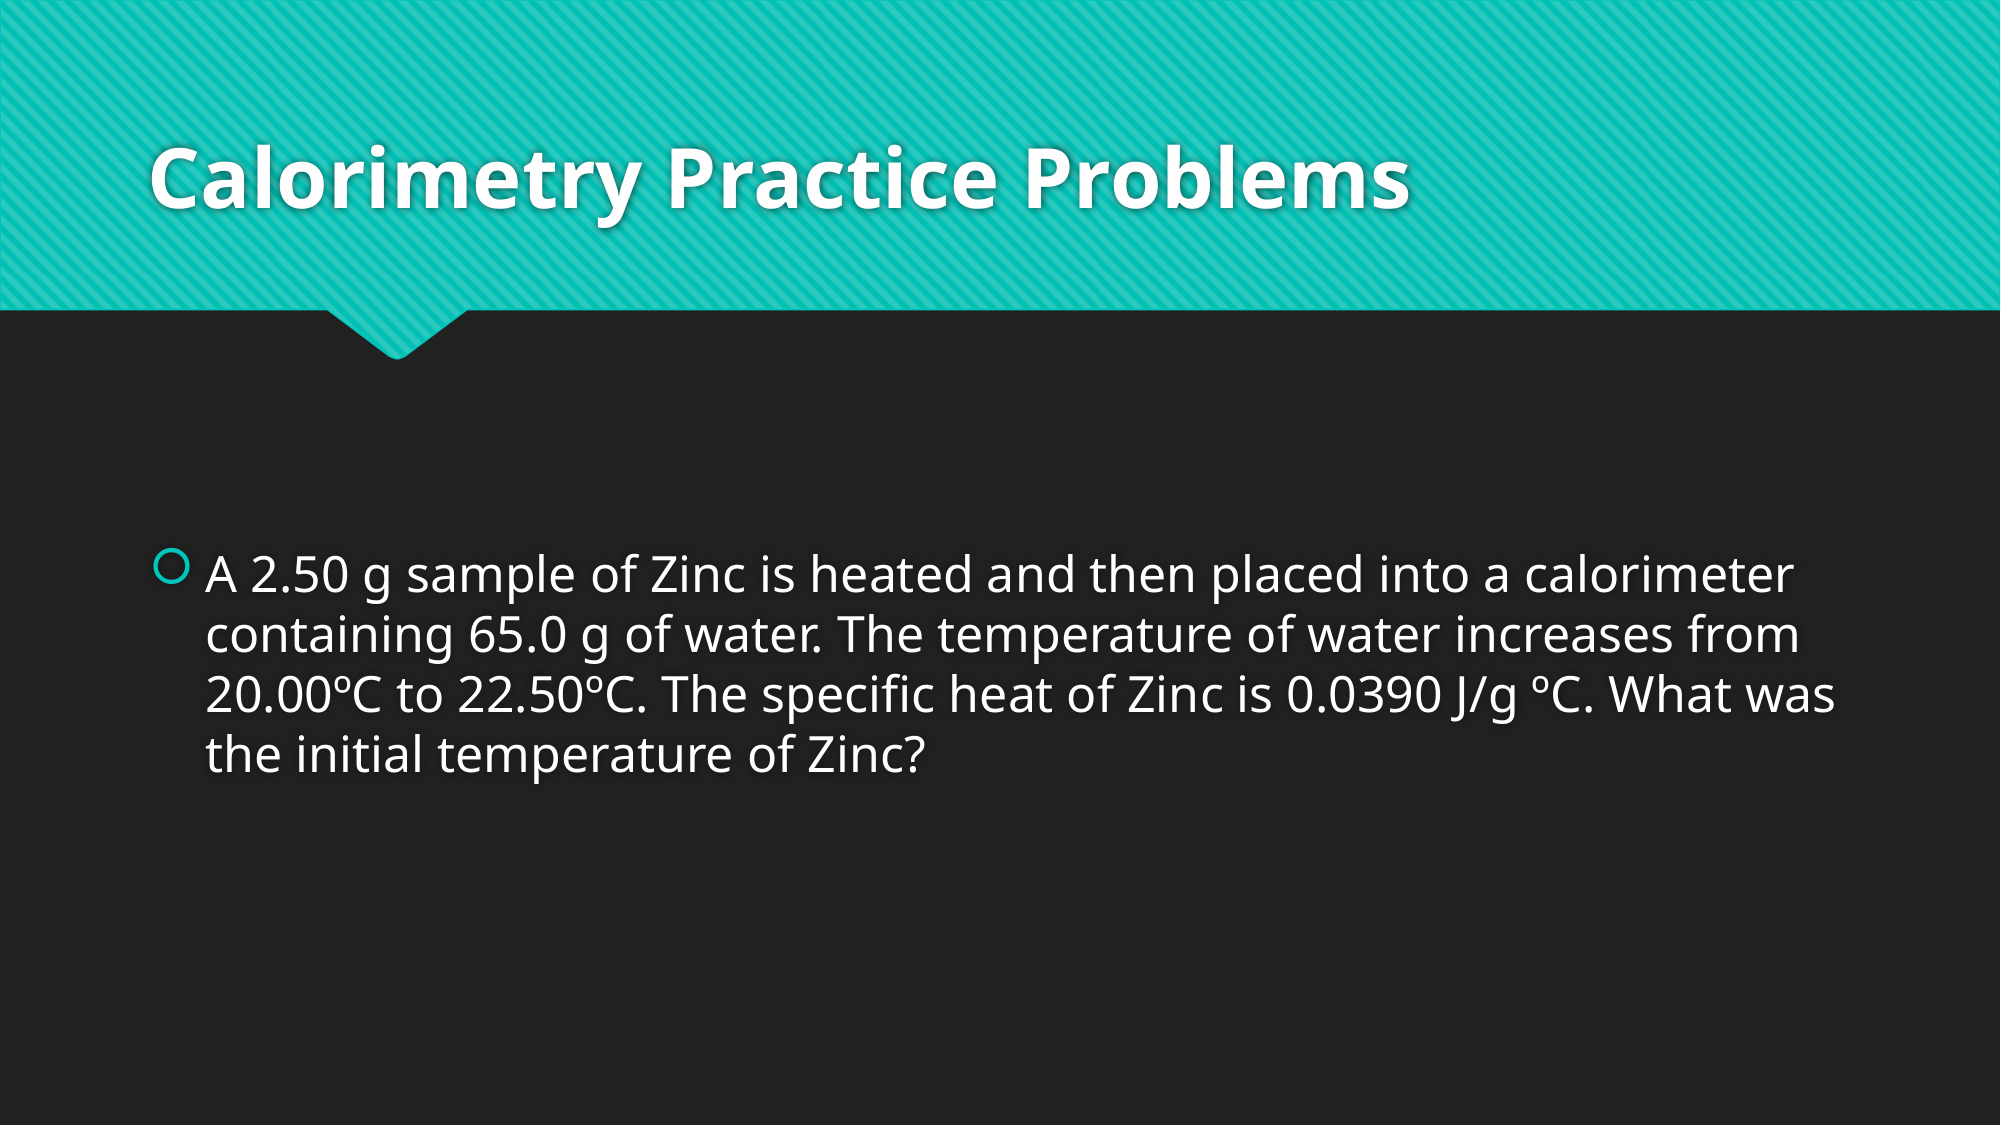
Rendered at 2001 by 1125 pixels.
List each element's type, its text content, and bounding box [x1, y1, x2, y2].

list A 2.50 g sample of Zinc is heated and then placed into a calorimeter containing 65.0 g of water. The temperature of water increases from 20.00ºC to 22.50ºC. The specific heat of Zinc is 0.0390 J/g ºC. What was the initial temperature of Zinc? [134, 364, 1866, 962]
title Calorimetry Practice Problems [132, 73, 1868, 233]
